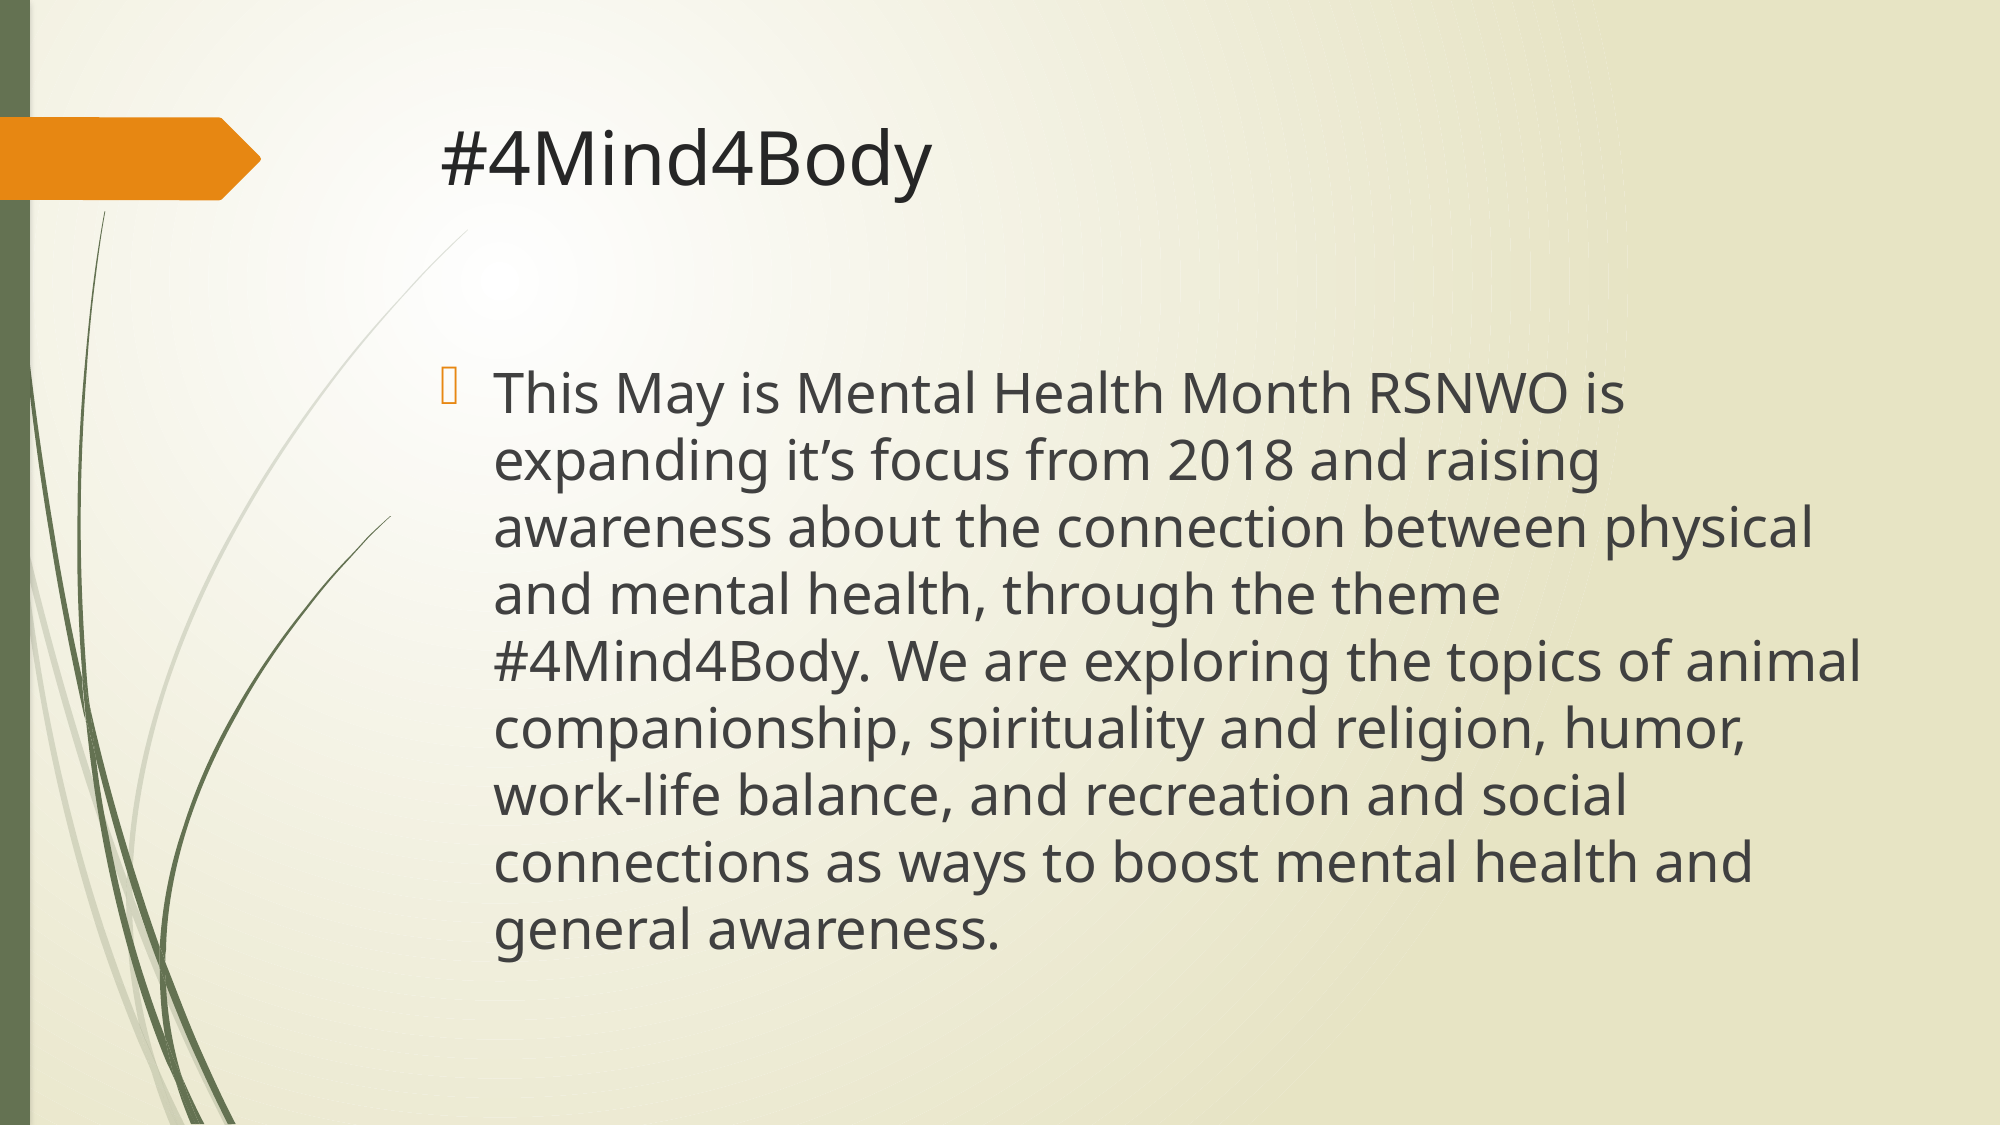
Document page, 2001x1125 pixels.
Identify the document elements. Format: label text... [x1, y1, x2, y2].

title #4Mind4Body [425, 102, 1888, 313]
list This May is Mental Health Month RSNWO is expanding it’s focus from 2018 and raising awareness about the connection between physical and mental health, through the theme #4Mind4Body. We are exploring the topics of animal companionship, spirituality and religion, humor, work-life balance, and recreation and social connections as ways to boost mental health and general awareness. [424, 350, 1888, 970]
